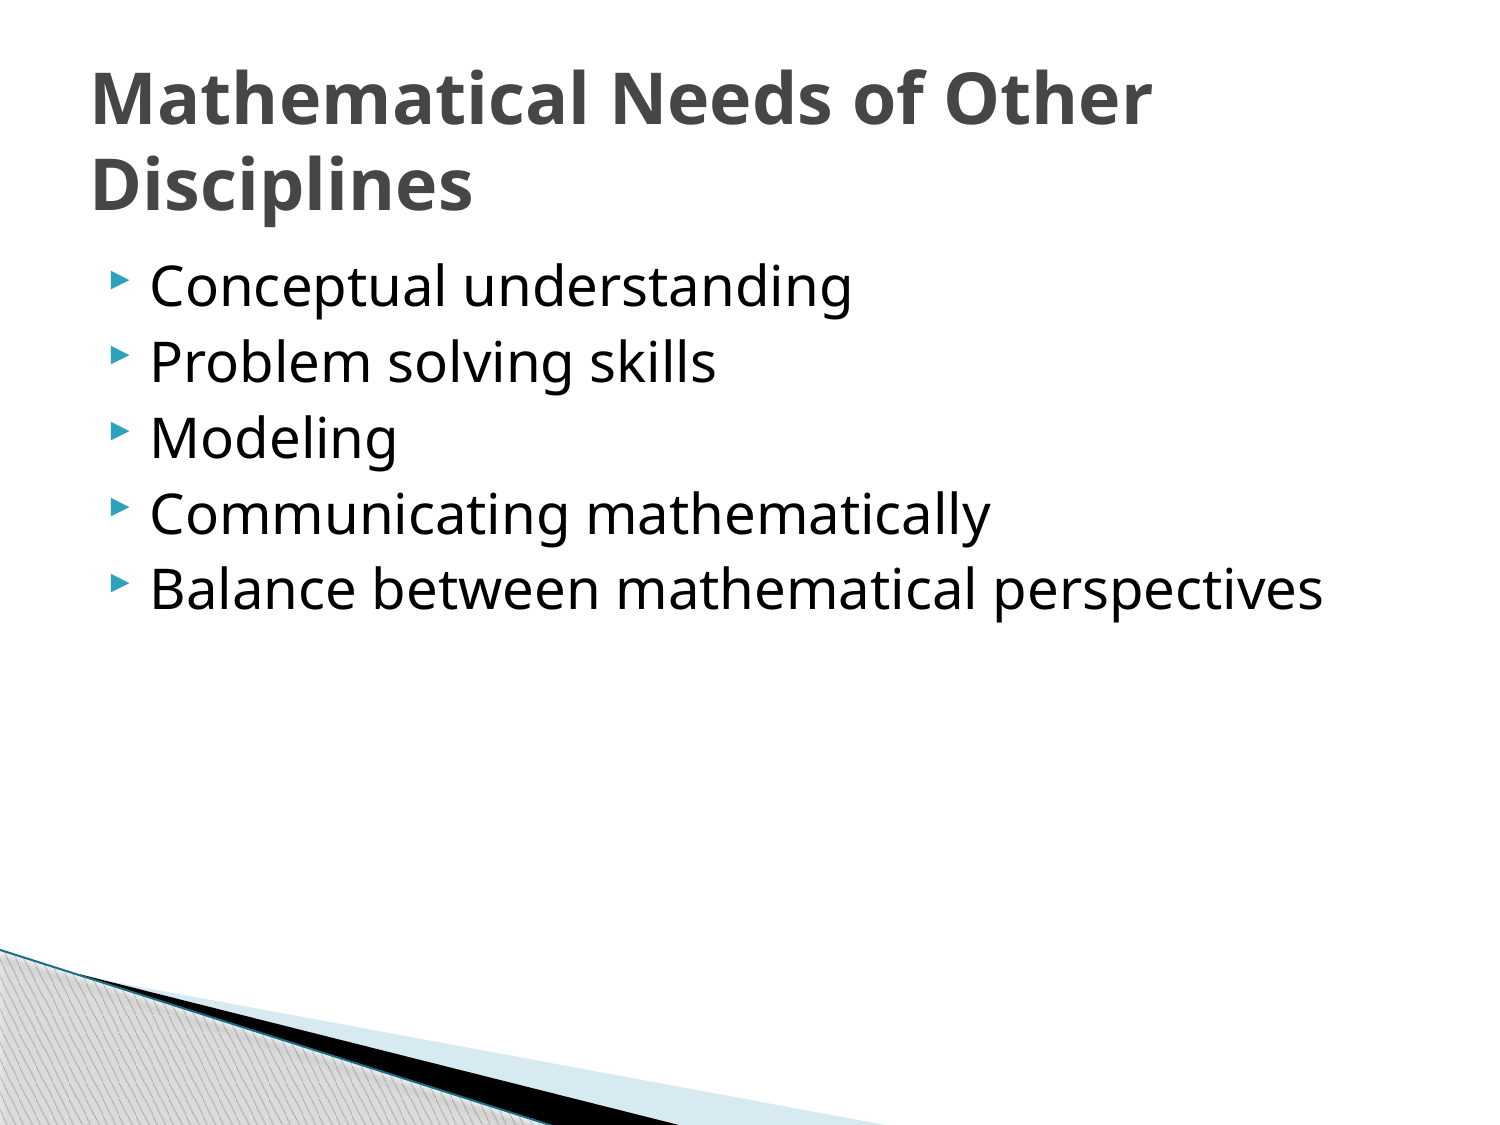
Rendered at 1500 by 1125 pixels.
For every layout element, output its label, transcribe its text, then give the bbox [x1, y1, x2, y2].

list Conceptual understanding Problem solving skills Modeling Communicating mathematically Balance between mathematical perspectives [75, 243, 1425, 986]
title Mathematical Needs of Other Disciplines [75, 45, 1425, 233]
